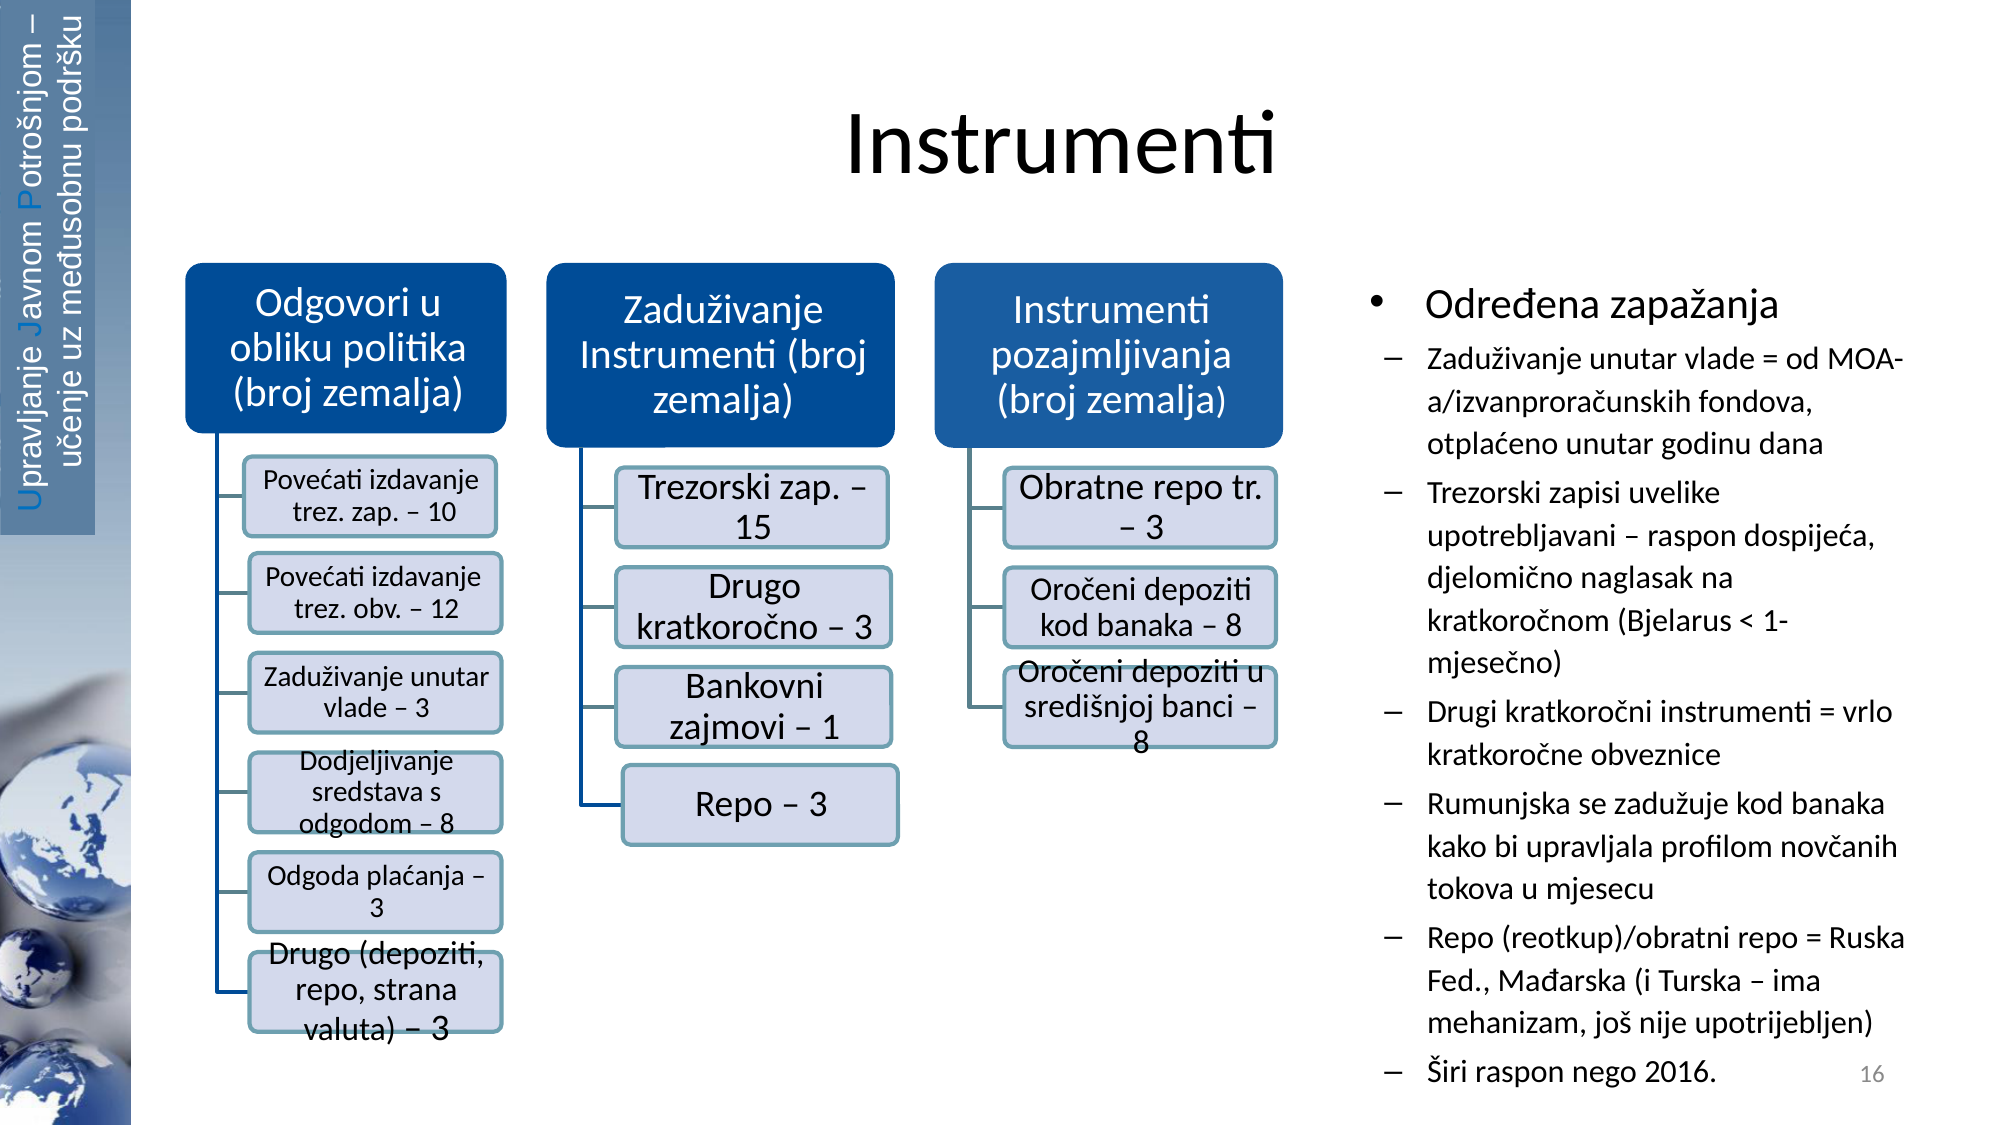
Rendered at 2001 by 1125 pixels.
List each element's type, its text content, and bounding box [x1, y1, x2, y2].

list Određena zapažanja Zaduživanje unutar vlade = od MOA-a/izvanproračunskih fondova, otplaćeno unutar godinu dana Trezorski zapisi uvelike upotrebljavani – raspon dospijeća, djelomično naglasak na kratkoročnom (Bjelarus < 1-mjesečno) Drugi kratkoročni instrumenti = vrlo kratkoročne obveznice Rumunjska se zadužuje kod banaka kako bi upravljala profilom novčanih tokova u mjesecu Repo (reotkup)/obratni repo = Ruska Fed., Mađarska (i Turska – ima mehanizam, još nije upotrijebljen) Širi raspon nego 2016. [1354, 262, 1922, 1103]
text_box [184, 262, 1284, 1033]
title Instrumenti [161, 49, 1962, 225]
text_box Upravljanje Javnom Potrošnjom – učenje uz međusobnu podršku [0, 0, 95, 535]
picture [0, 0, 131, 1125]
slide_number 16 [1433, 1042, 1900, 1103]
